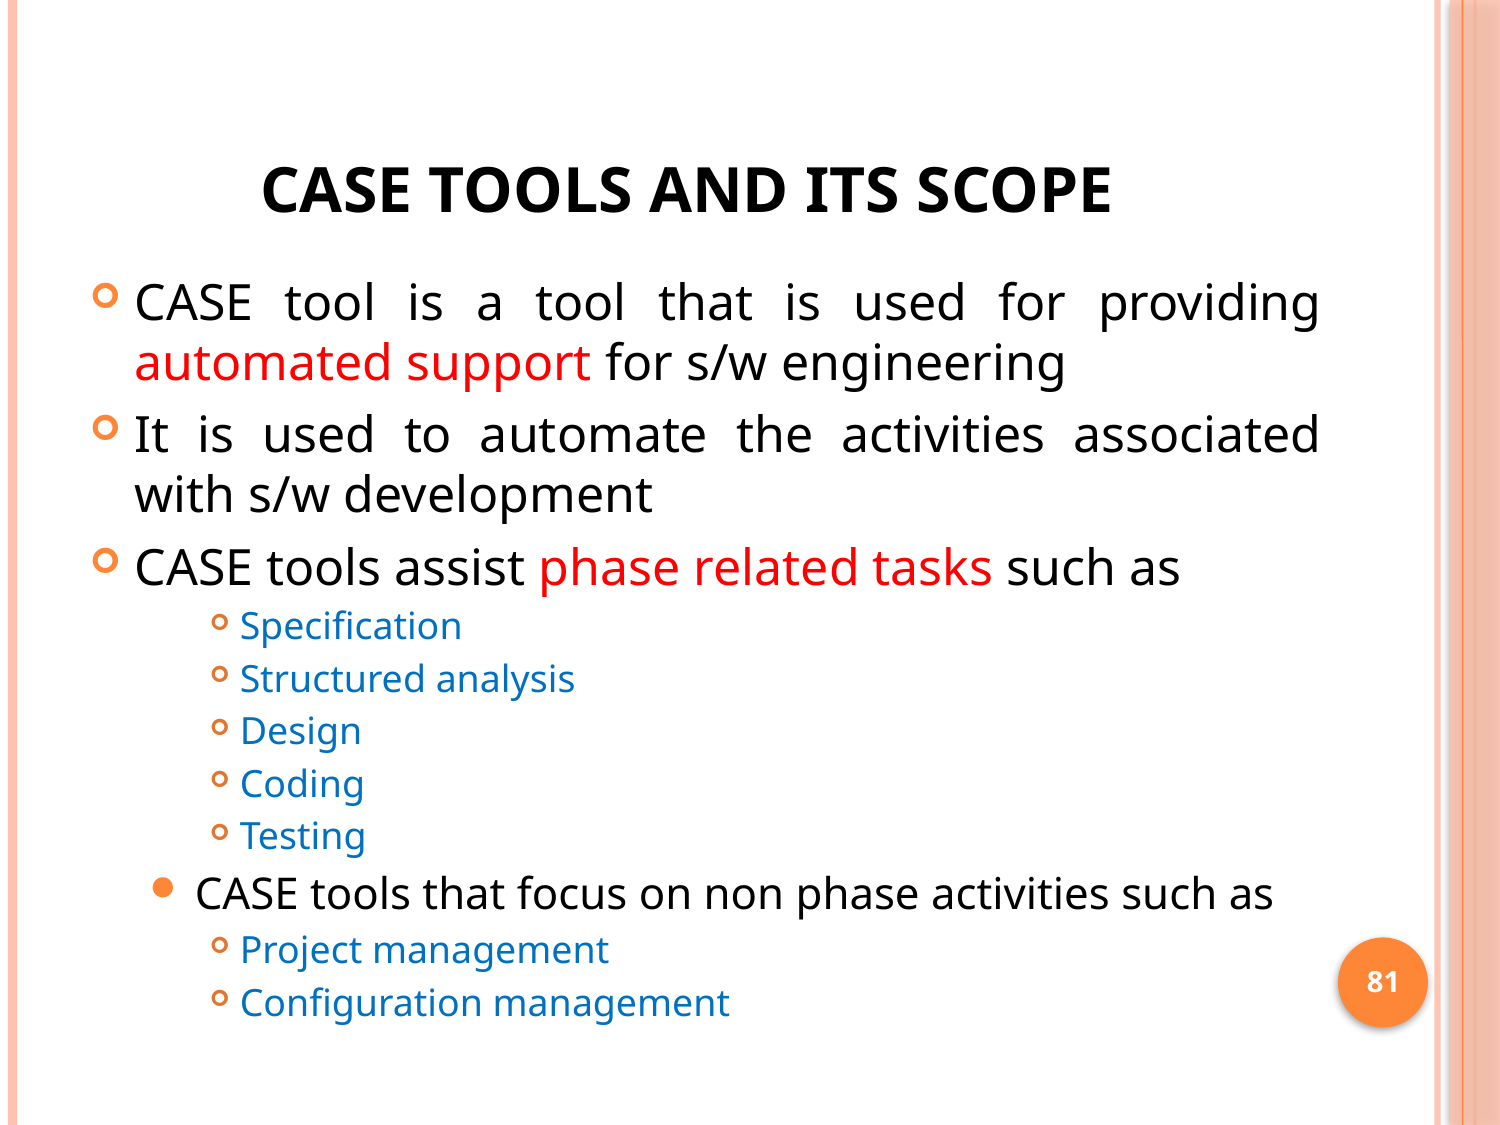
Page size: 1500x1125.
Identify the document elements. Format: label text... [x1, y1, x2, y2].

title CASE tools and its scope [75, 45, 1300, 233]
slide_number 81 [1333, 940, 1434, 1027]
list CASE tool is a tool that is used for providing automated support for s/w engineering It is used to automate the activities associated with s/w development CASE tools assist phase related tasks such as Specification Structured analysis Design Coding Testing CASE tools that focus on non phase activities such as Project management Configuration management [75, 262, 1338, 1062]
